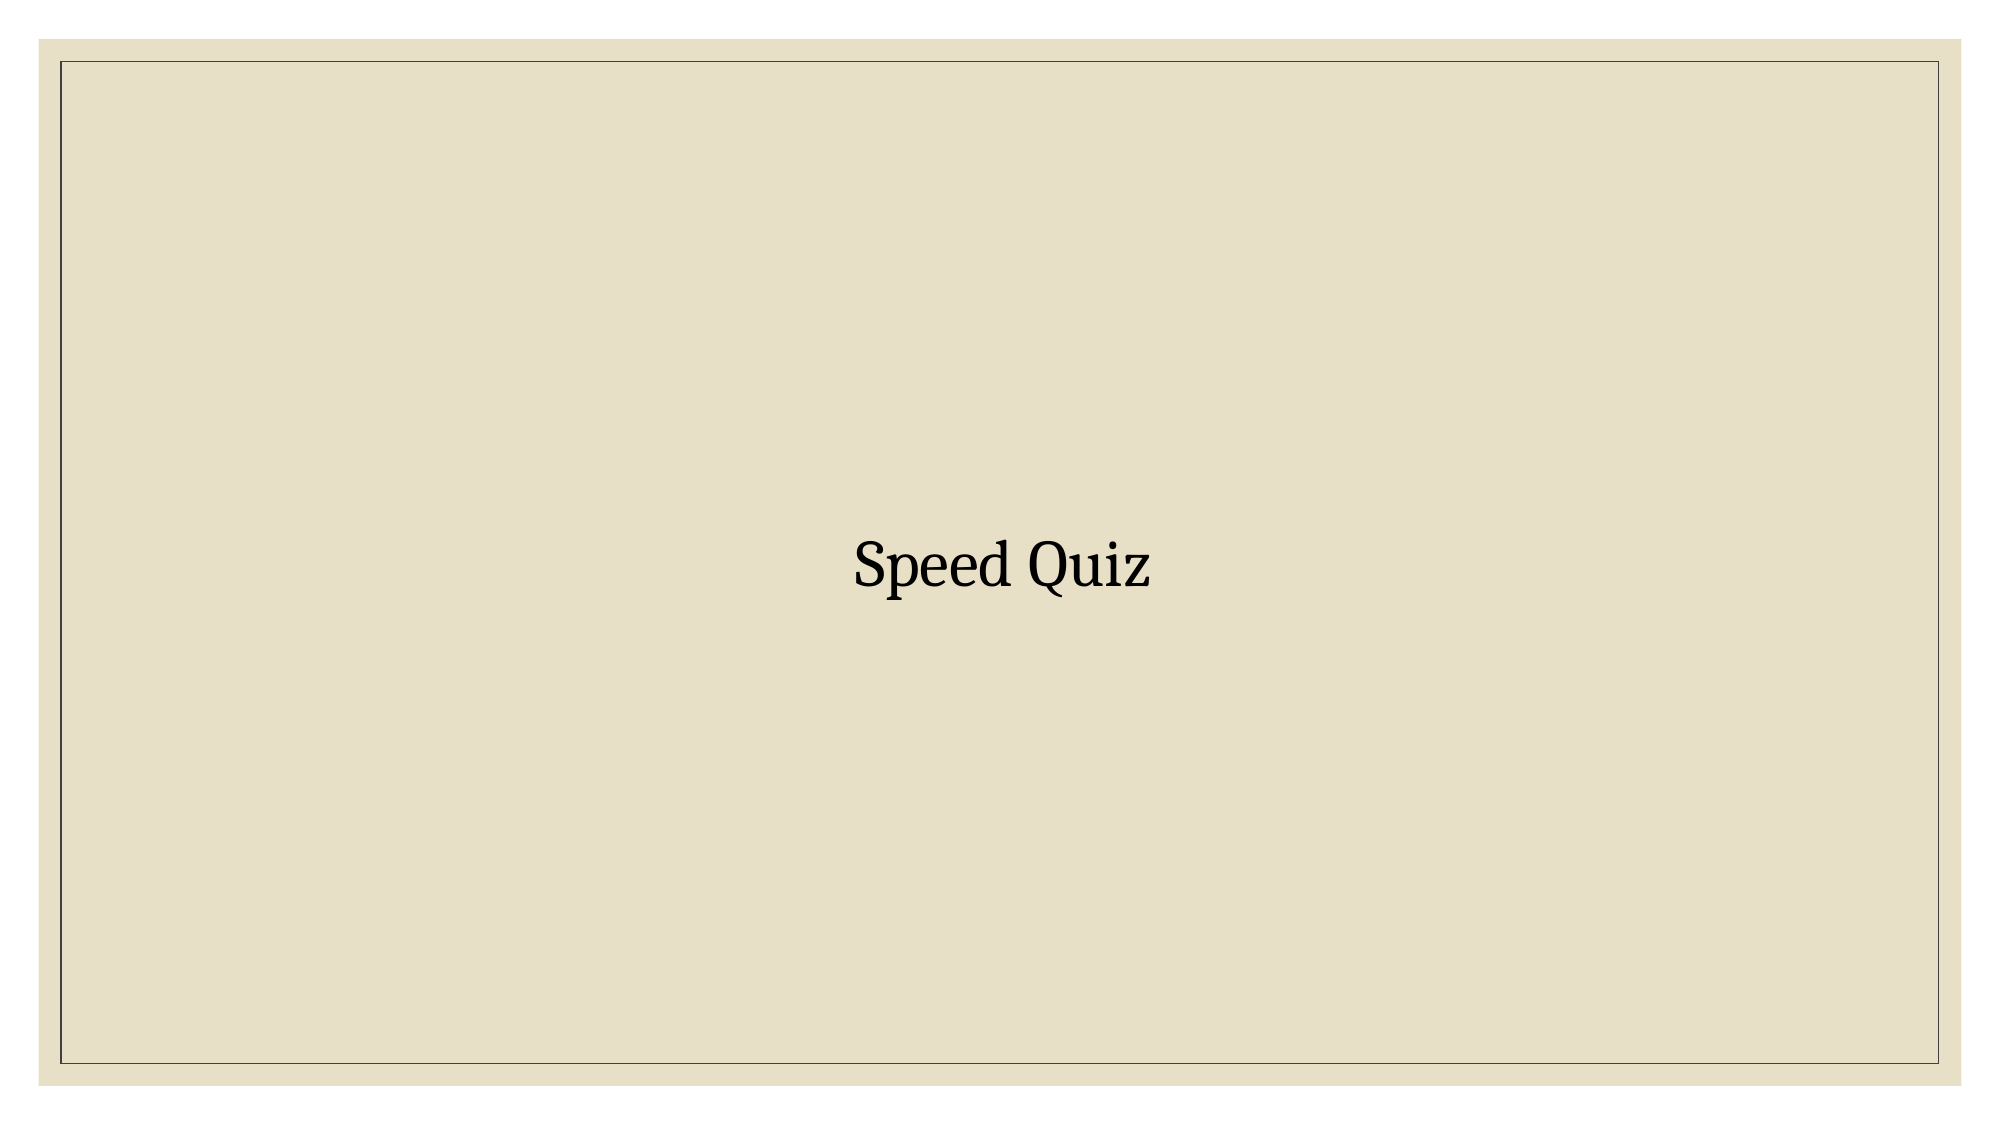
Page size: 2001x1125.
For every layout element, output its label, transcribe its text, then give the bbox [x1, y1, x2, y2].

list Speed Quiz [76, 73, 1931, 1046]
